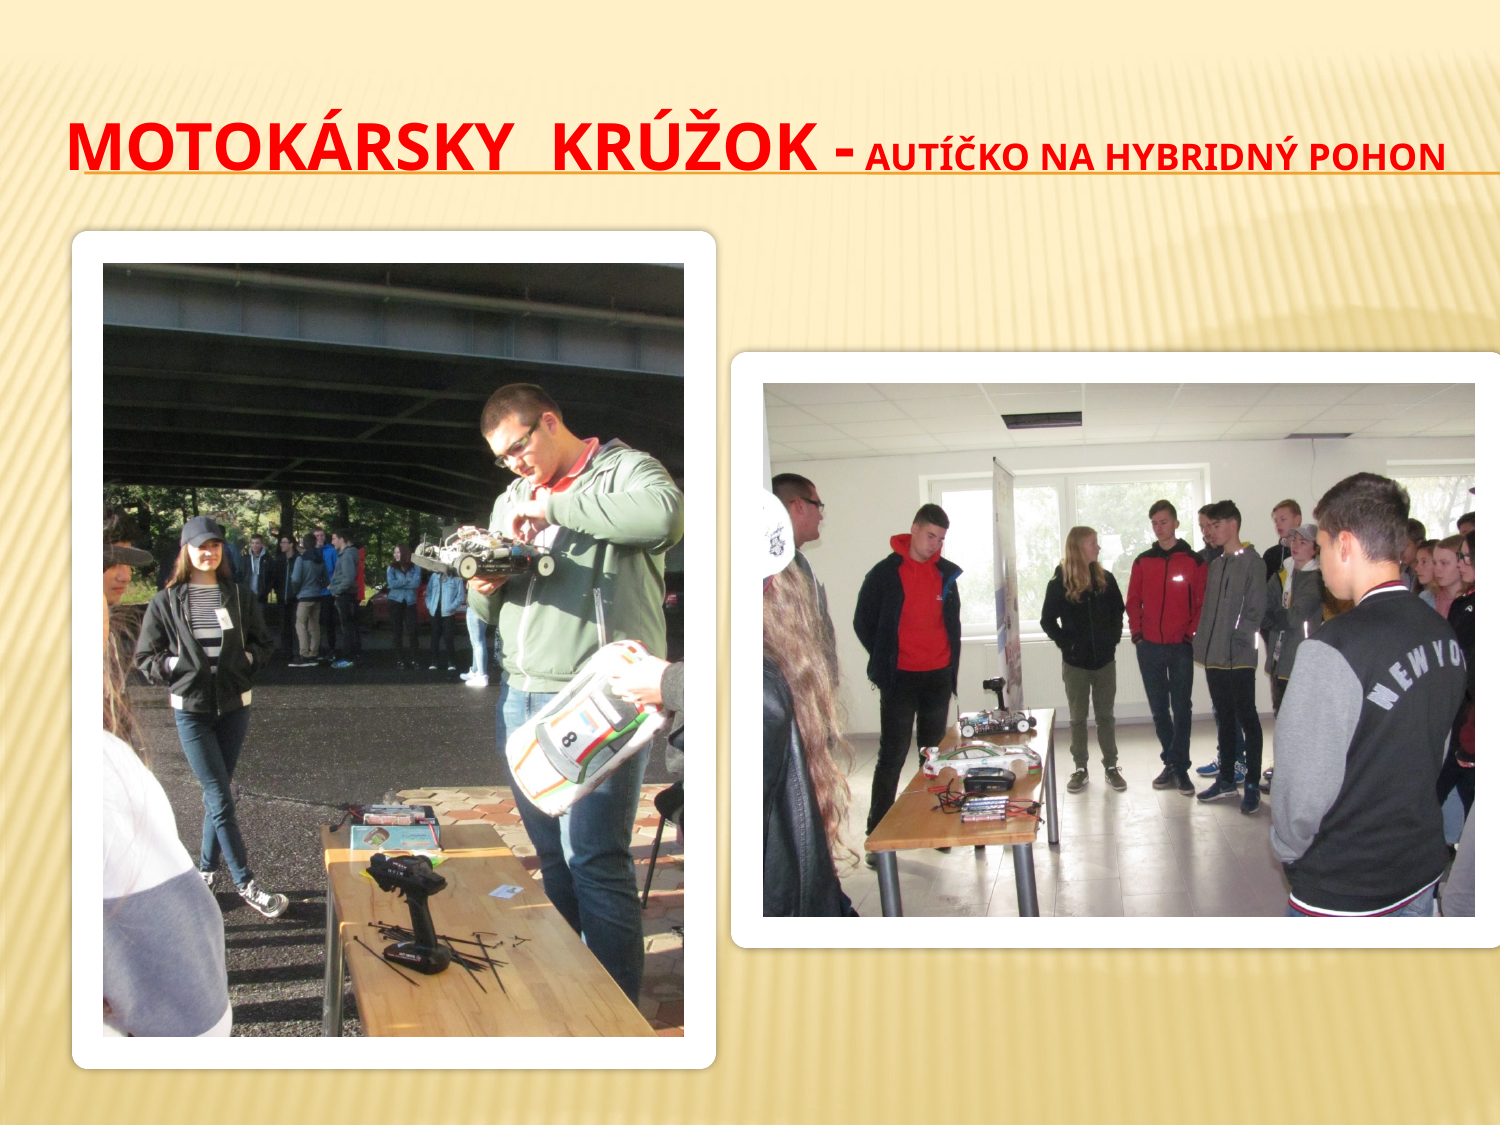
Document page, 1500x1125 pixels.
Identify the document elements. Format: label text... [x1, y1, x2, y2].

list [102, 262, 685, 1038]
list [762, 382, 1476, 918]
title Motokársky krúžok - autíčko na hybridný pohon [49, 75, 1475, 213]
